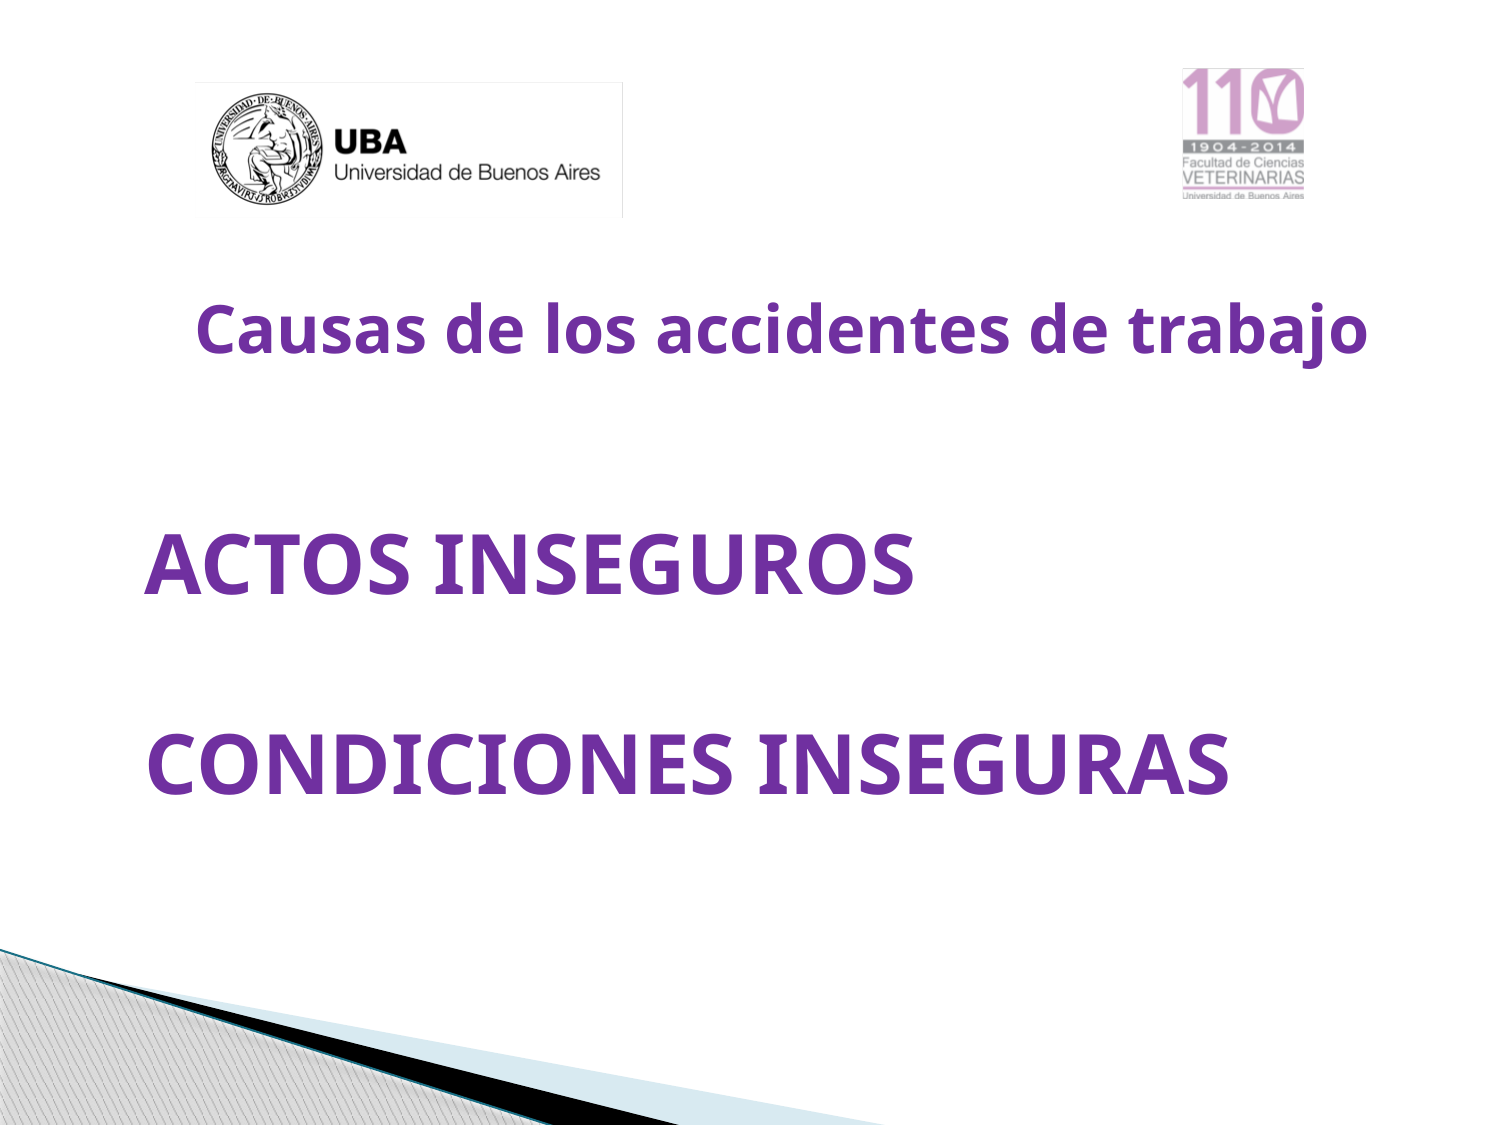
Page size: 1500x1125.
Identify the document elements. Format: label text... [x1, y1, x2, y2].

list Causas de los accidentes de trabajo [135, 278, 1411, 445]
picture [194, 66, 1305, 219]
text_box ACTOS INSEGUROS CONDICIONES INSEGURAS [112, 503, 1400, 819]
